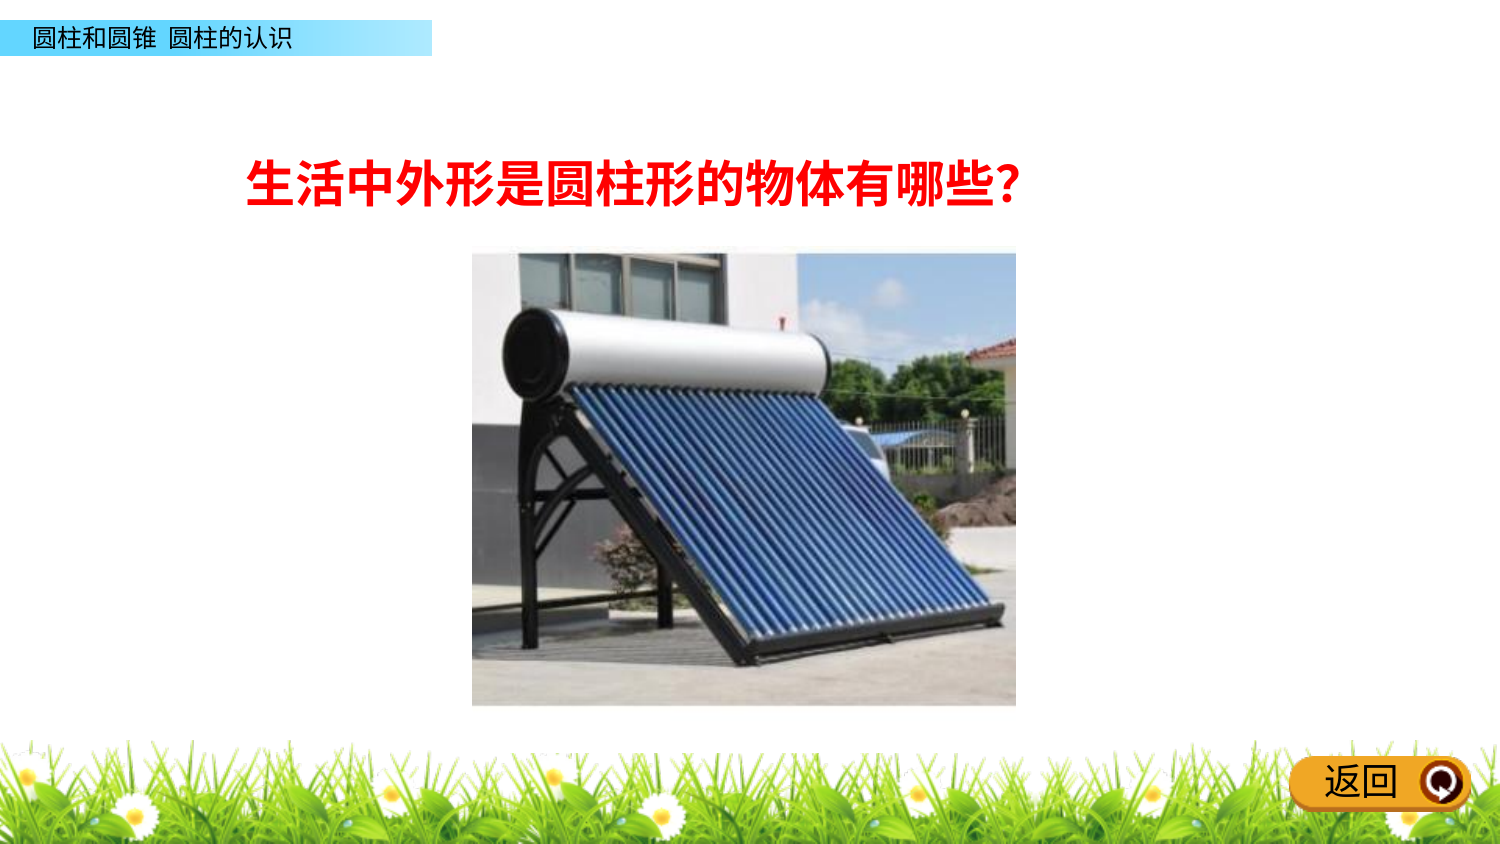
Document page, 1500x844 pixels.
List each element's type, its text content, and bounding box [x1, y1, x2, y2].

picture [0, 246, 1500, 844]
text_box 生活中外形是圆柱形的物体有哪些？ [186, 114, 1018, 220]
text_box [1288, 750, 1471, 812]
